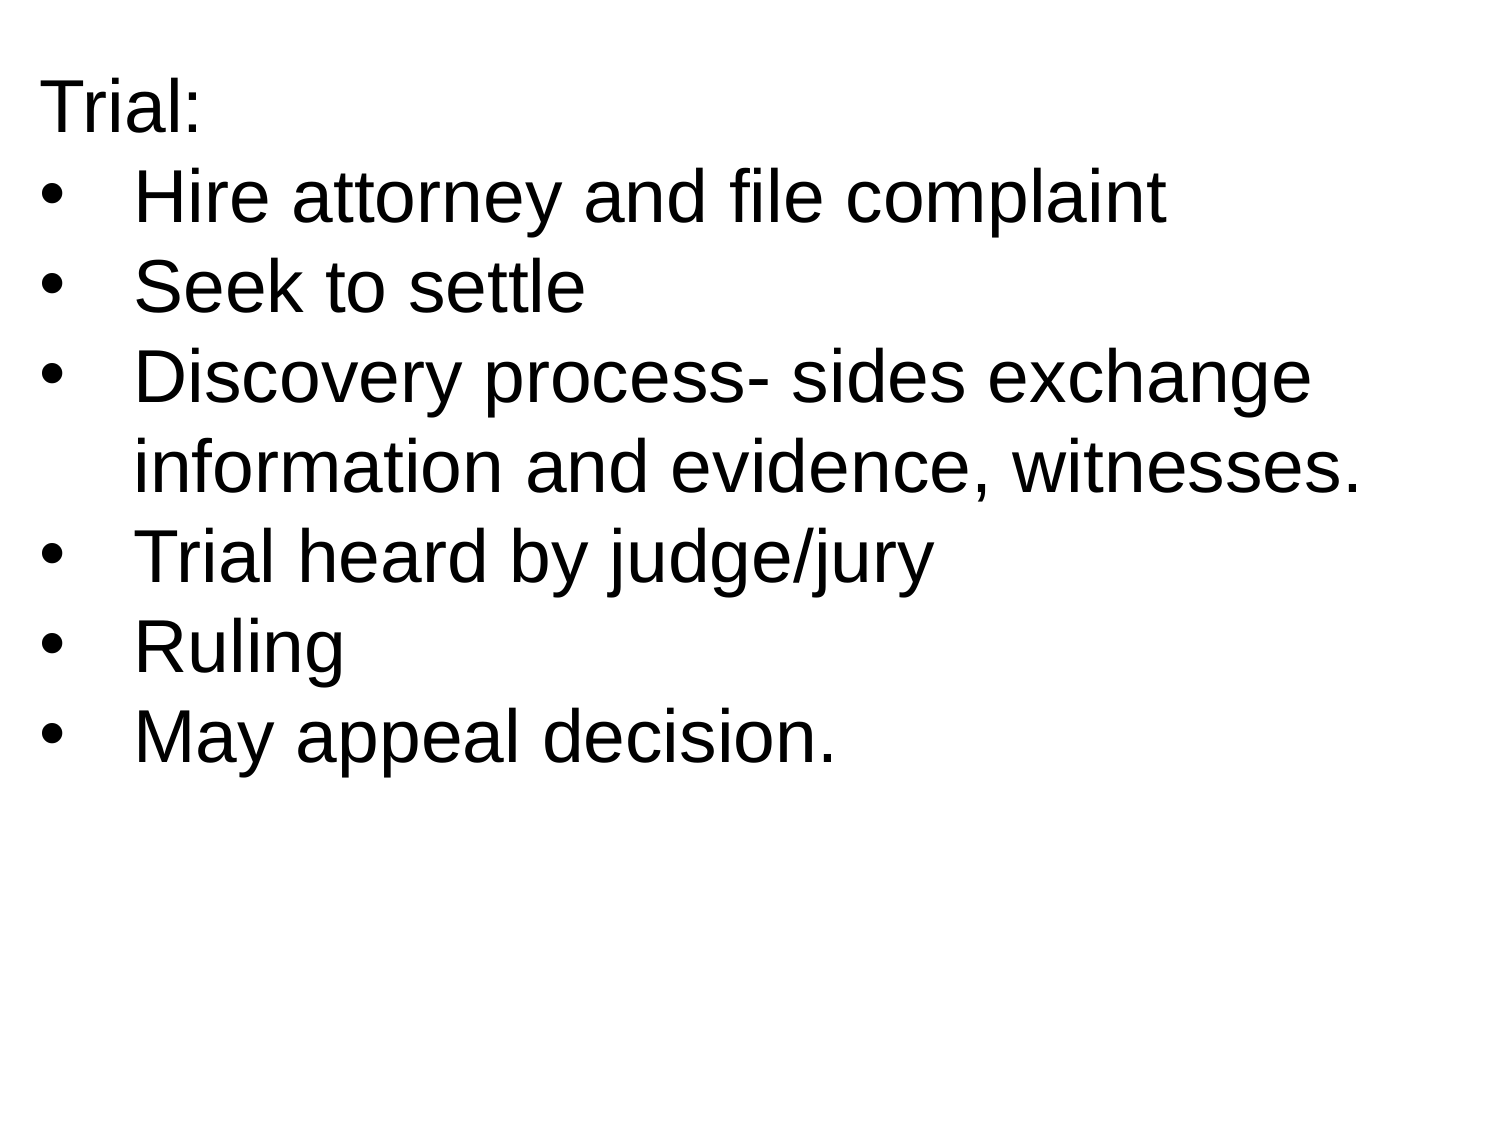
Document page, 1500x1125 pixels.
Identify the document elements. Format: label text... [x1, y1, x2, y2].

text_box Trial: Hire attorney and file complaint Seek to settle Discovery process- sides exchange information and evidence, witnesses. Trial heard by judge/jury Ruling May appeal decision. [24, 49, 1475, 785]
